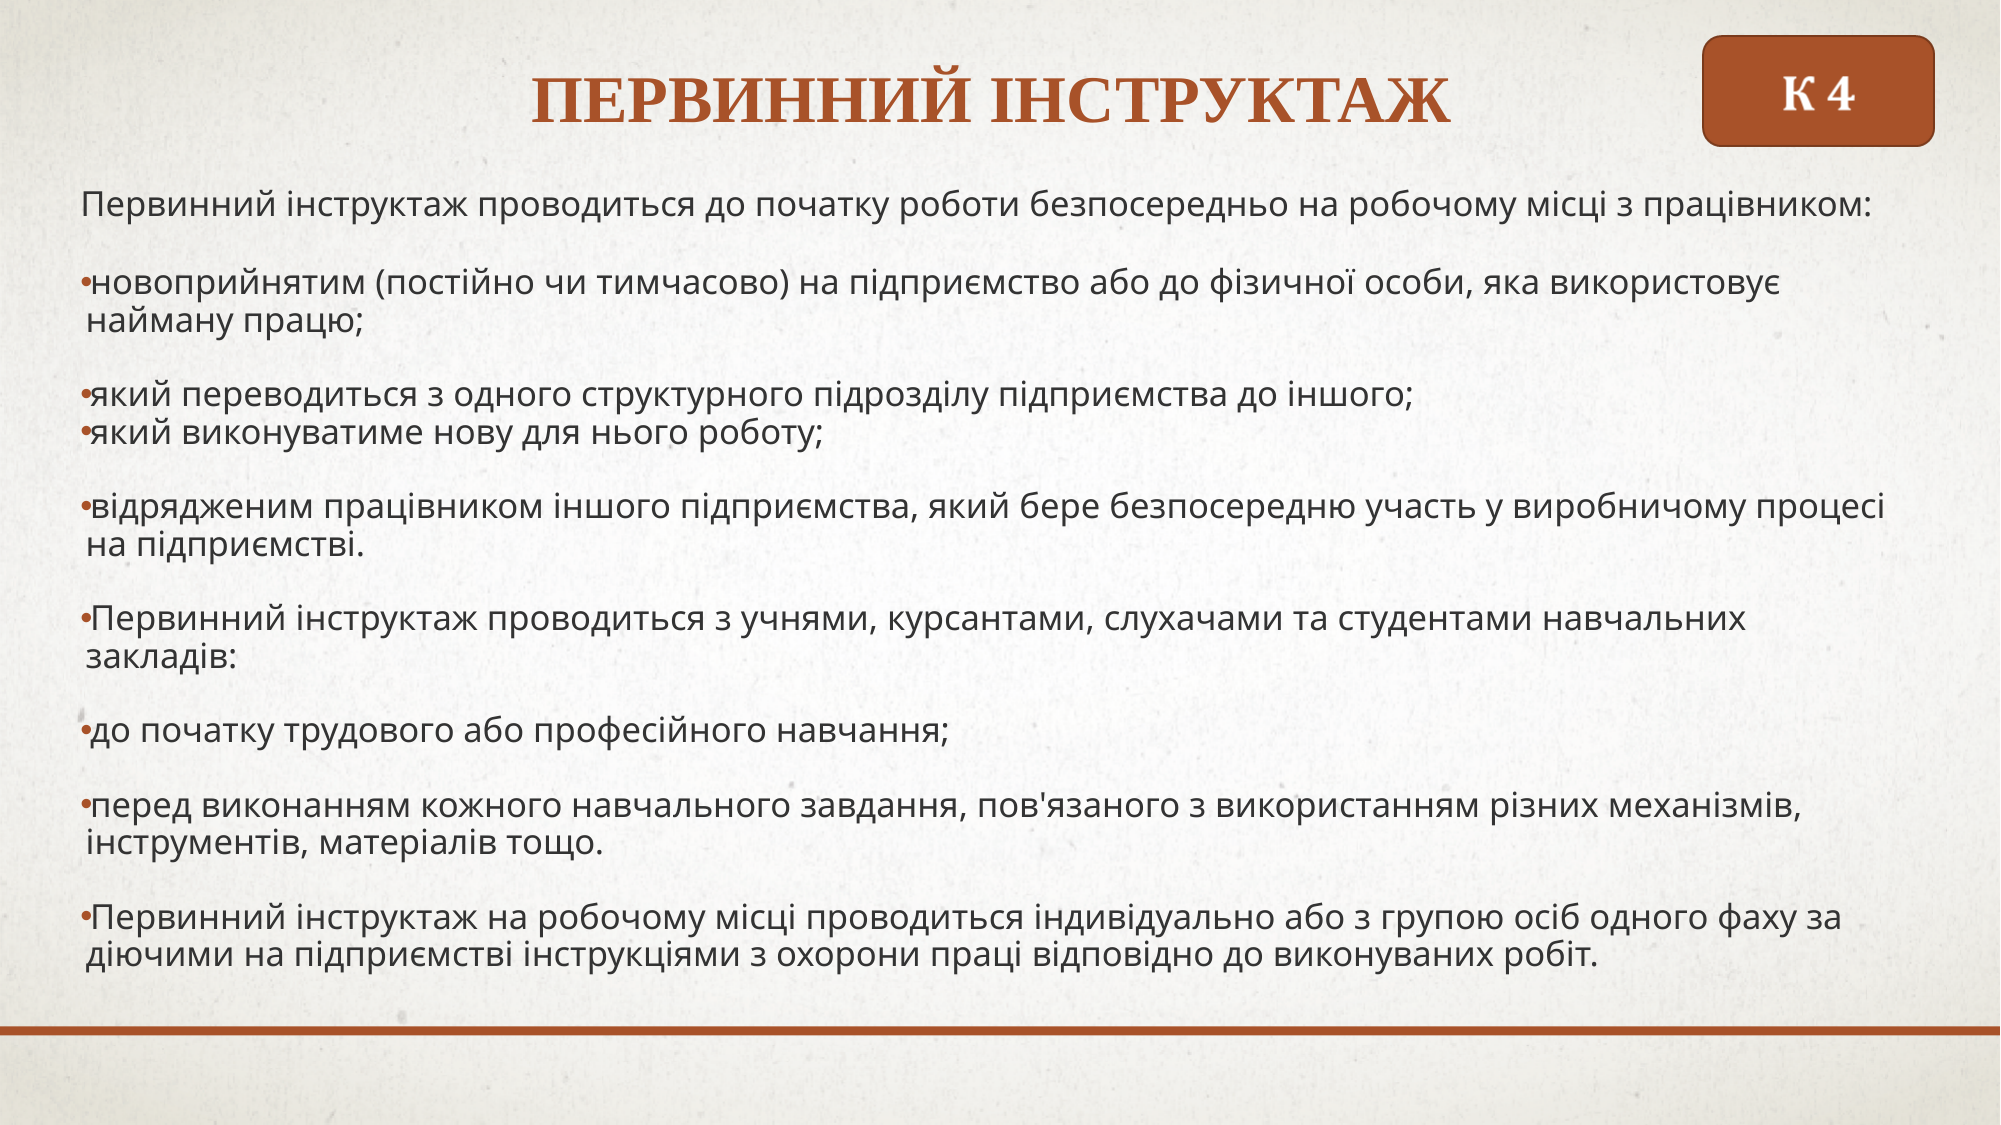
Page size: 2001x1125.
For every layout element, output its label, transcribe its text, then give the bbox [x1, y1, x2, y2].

picture [0, 0, 2001, 1125]
list Первинний інструктаж проводиться до початку роботи безпосередньо на робочому місці з працівником: новоприйнятим (постійно чи тимчасово) на підприємство або до фізичної особи, яка використовує найману працю; який переводиться з одного структурного підрозділу підприємства до іншого; який виконуватиме нову для нього роботу; відрядженим працівником іншого підприємства, який бере безпосередню участь у виробничому процесі на підприємстві. Первинний інструктаж проводиться з учнями, курсантами, слухачами та студентами навчальних закладів: до початку трудового або професійного навчання; перед виконанням кожного навчального завдання, пов'язаного з використанням різних механізмів, інструментів, матеріалів тощо. Первинний інструктаж на робочому місці проводиться індивідуально або з групою осіб одного фаху за діючими на підприємстві інструкціями з охорони праці відповідно до виконуваних робіт. [65, 178, 1911, 1027]
title Первинний інструктаж [212, 47, 1702, 145]
